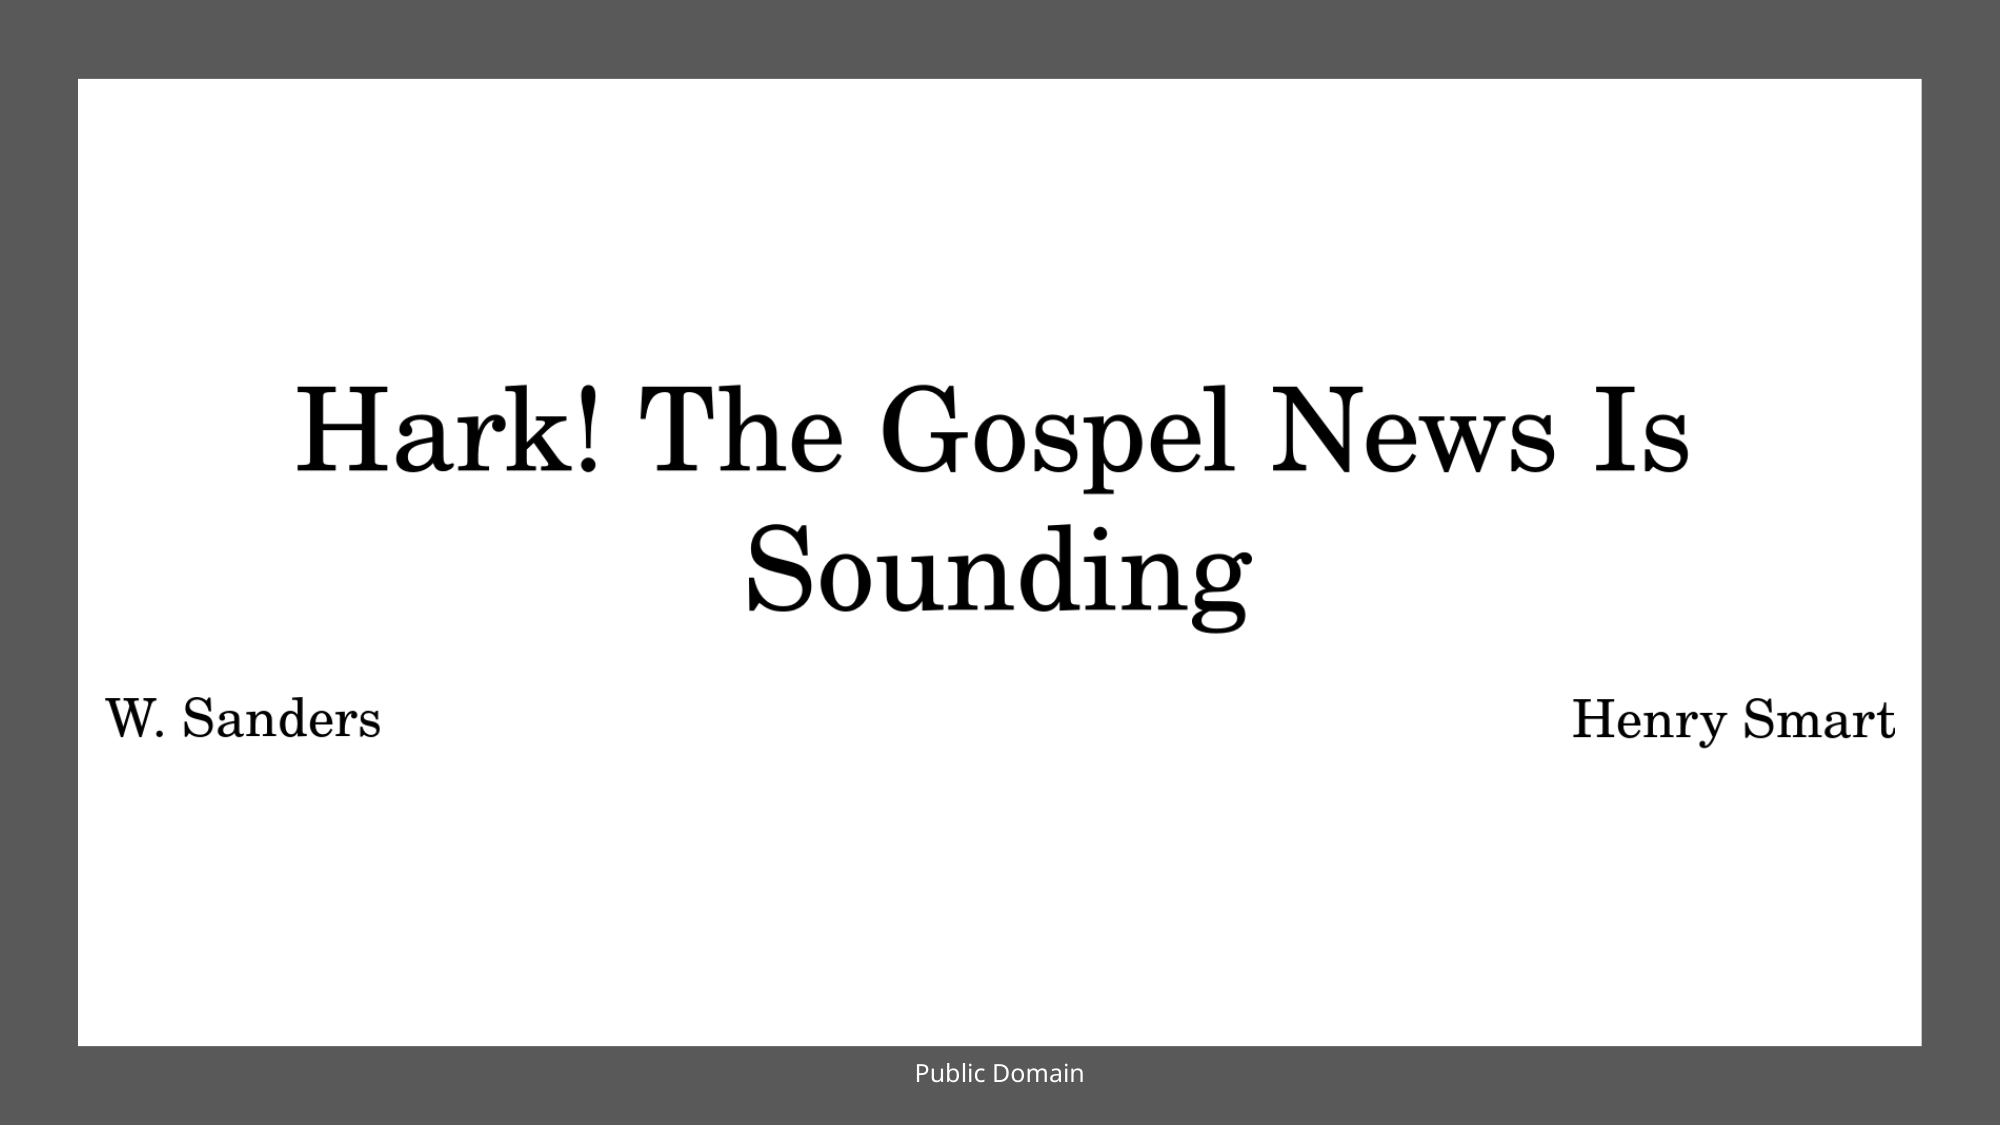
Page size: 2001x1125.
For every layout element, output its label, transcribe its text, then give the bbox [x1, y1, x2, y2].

footer Public Domain [662, 1042, 1338, 1103]
text_box [0, 0, 2000, 1125]
picture [104, 371, 1895, 754]
text_box [77, 77, 1923, 1048]
